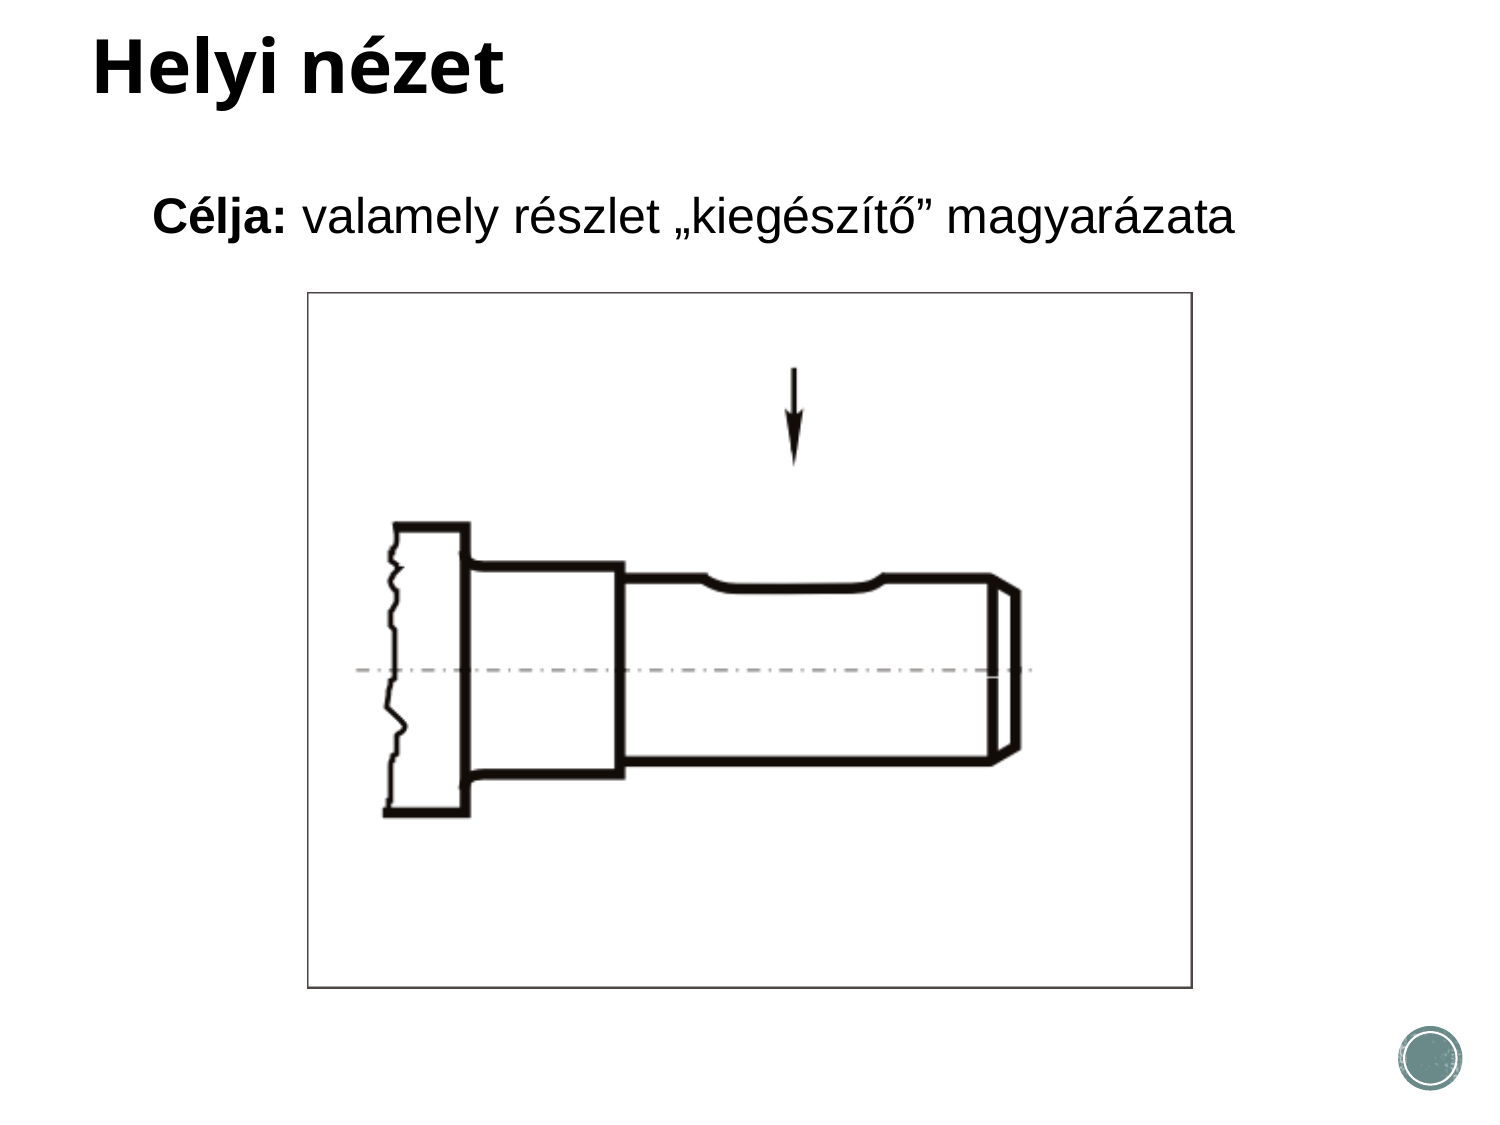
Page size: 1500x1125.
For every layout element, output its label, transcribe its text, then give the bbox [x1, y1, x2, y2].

title Helyi nézet [75, 0, 1425, 140]
picture [307, 292, 1193, 989]
text_box Célja: valamely részlet „kiegészítő” magyarázata [137, 175, 1364, 251]
